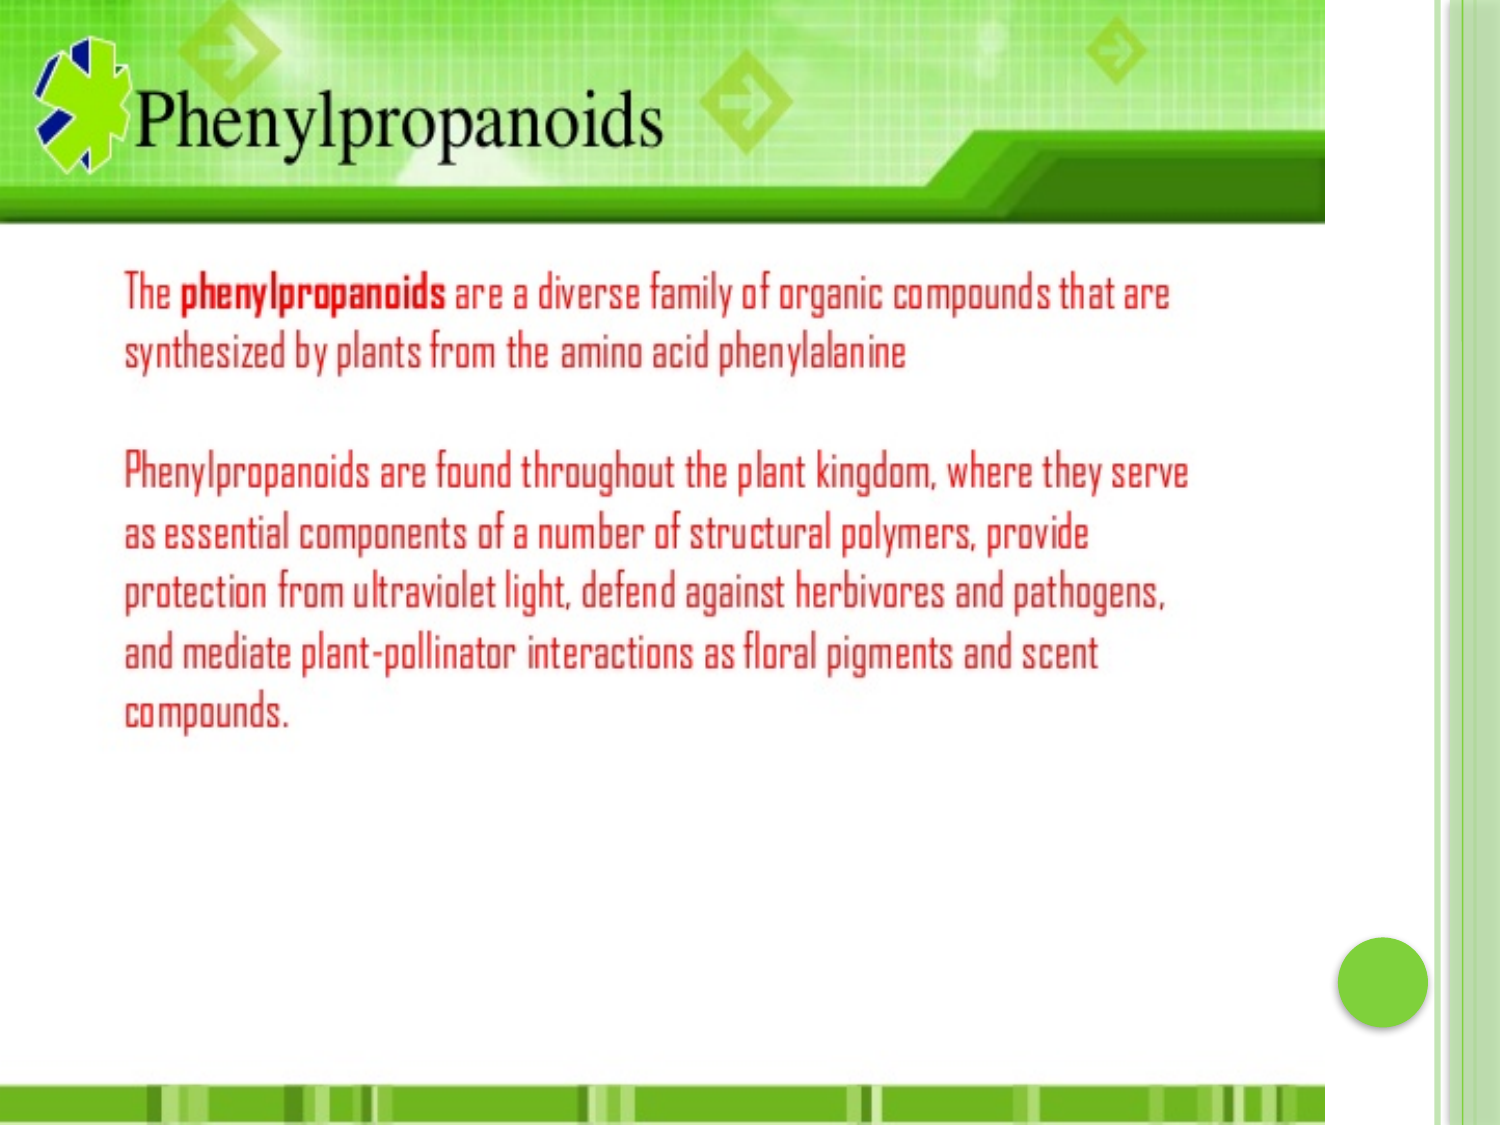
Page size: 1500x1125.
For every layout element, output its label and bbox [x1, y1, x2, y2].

picture [0, 0, 1326, 1125]
